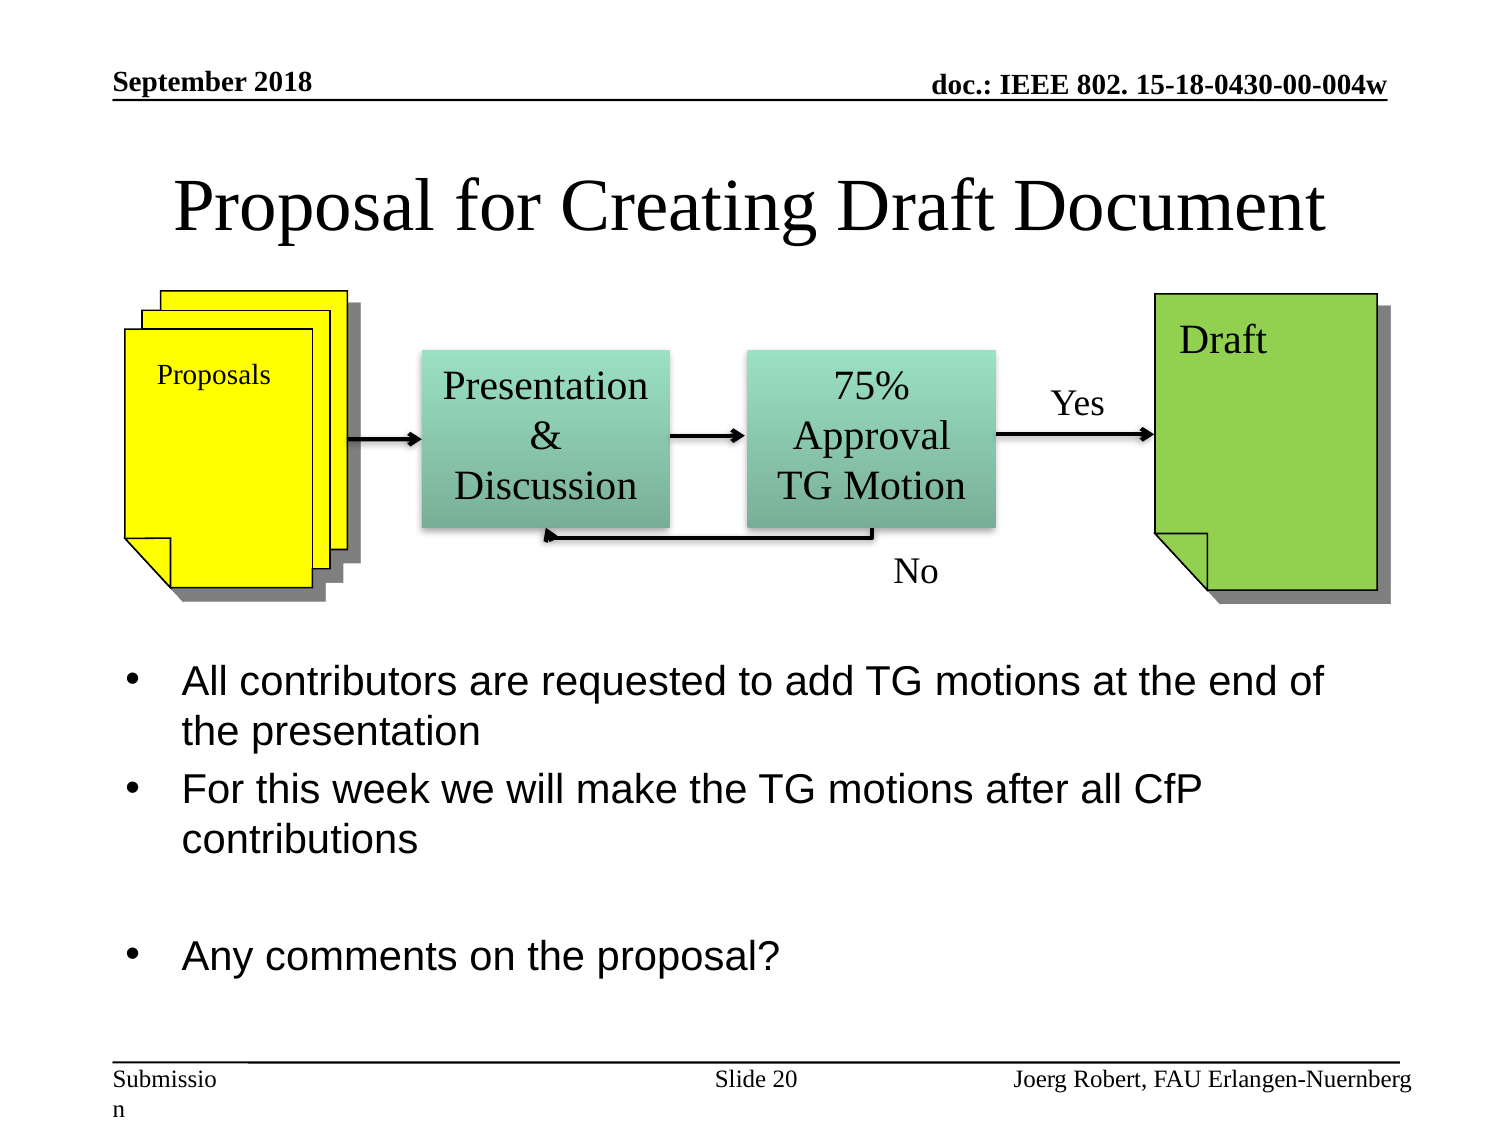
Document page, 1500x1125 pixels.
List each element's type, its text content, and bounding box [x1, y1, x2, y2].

text_box Proposals [124, 290, 348, 588]
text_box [708, 364, 712, 691]
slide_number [112, 62, 375, 98]
footer Joerg Robert, FAU Erlangen-Nuernberg [900, 1062, 1413, 1093]
list All contributors are requested to add TG motions at the end of the presentation For this week we will make the TG motions after all CfP contributions Any comments on the proposal? [110, 645, 1386, 859]
title Proposal for Creating Draft Document [112, 112, 1388, 288]
text_box Draft [1155, 293, 1378, 591]
text_box No [878, 538, 954, 599]
text_box Yes [1035, 370, 1120, 431]
slide_number Slide 20 [712, 1062, 800, 1093]
text_box 75% Approval TG Motion [747, 350, 996, 528]
text_box Presentation & Discussion [421, 350, 670, 528]
